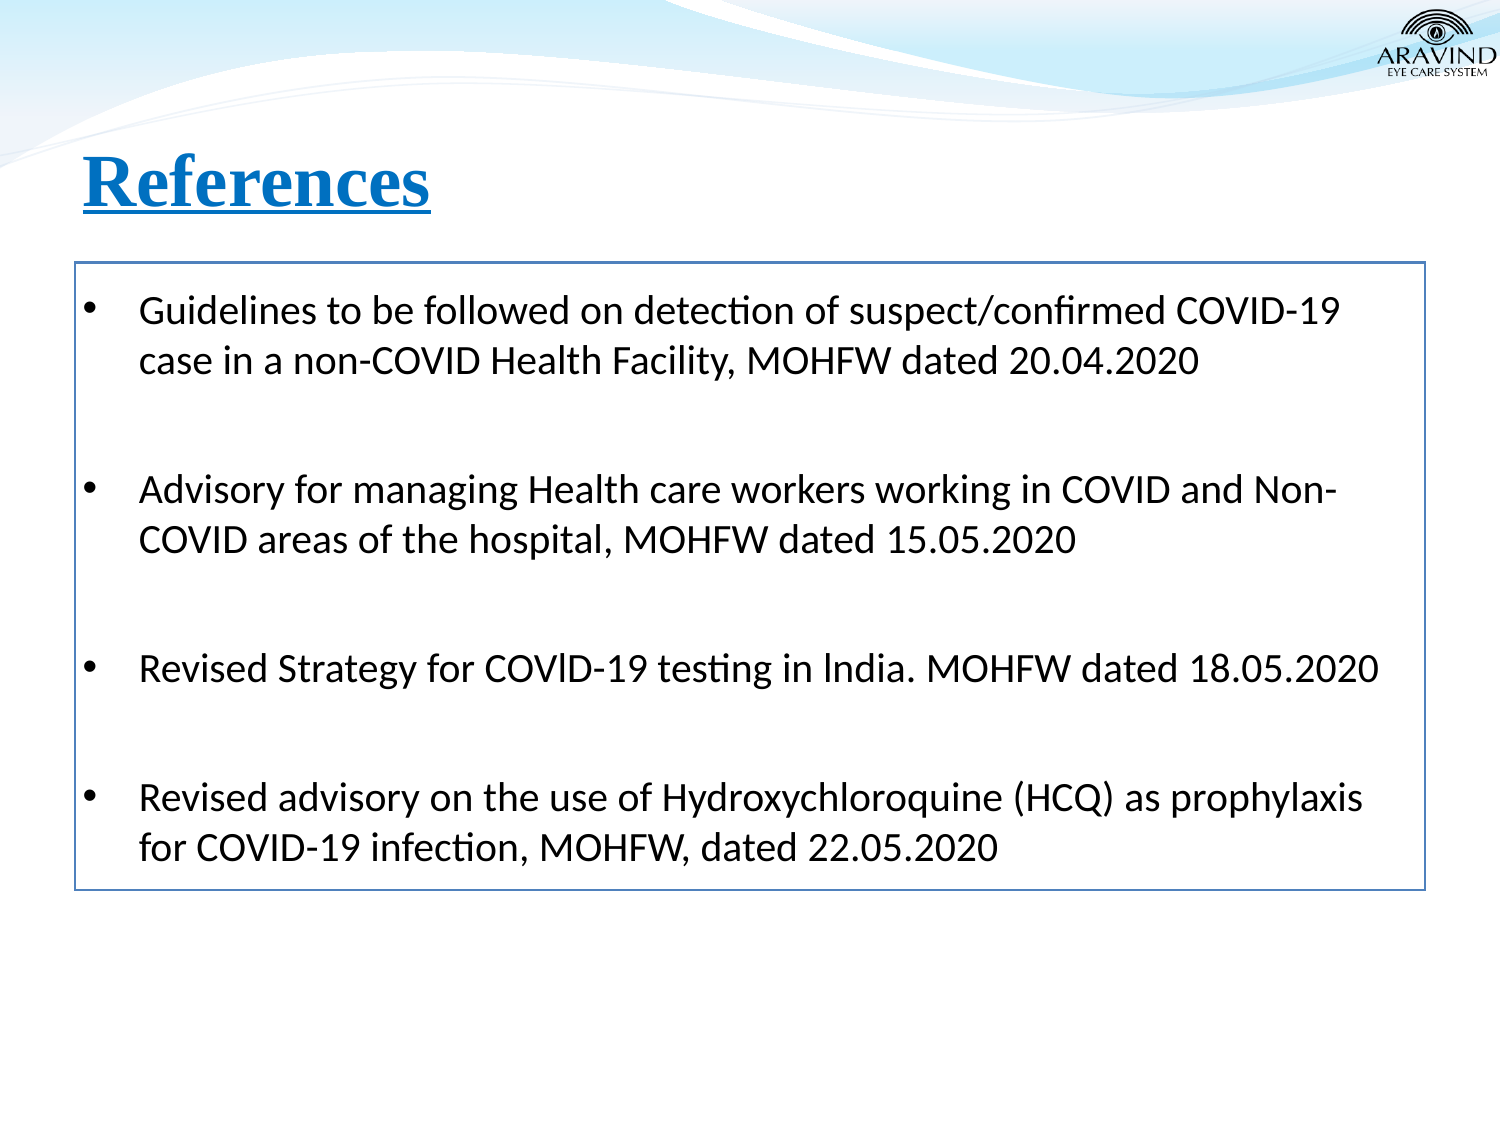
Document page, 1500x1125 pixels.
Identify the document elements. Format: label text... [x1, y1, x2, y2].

list Guidelines to be followed on detection of suspect/confirmed COVID-19 case in a non-COVID Health Facility, MOHFW dated 20.04.2020 Advisory for managing Health care workers working in COVID and Non-COVID areas of the hospital, MOHFW dated 15.05.2020 Revised Strategy for COVlD-19 testing in lndia. MOHFW dated 18.05.2020 Revised advisory on the use of Hydroxychloroquine (HCQ) as prophylaxis for COVID-19 infection, MOHFW, dated 22.05.2020 [74, 261, 1426, 891]
picture [1375, 3, 1497, 81]
title References [74, 81, 1426, 261]
